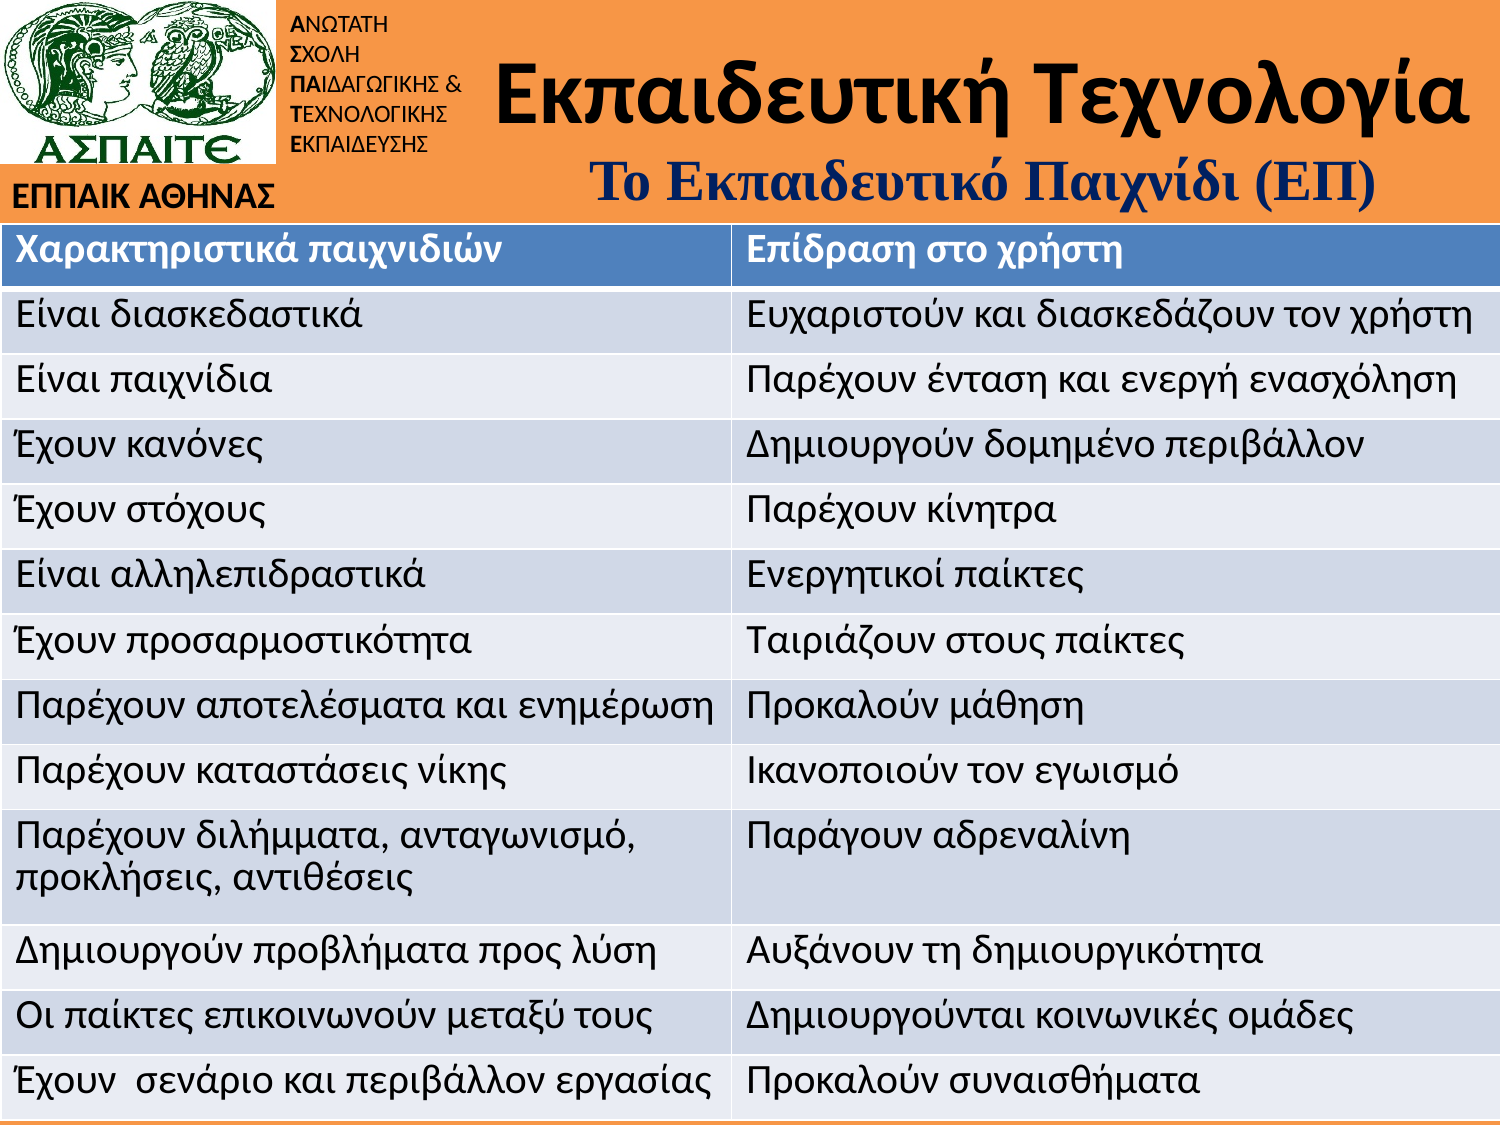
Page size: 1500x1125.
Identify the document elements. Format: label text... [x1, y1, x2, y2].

table_cell Ταιριάζουν στους παίκτες [732, 615, 1500, 679]
table_cell Είναι παιχνίδια [2, 355, 731, 418]
table_cell Παράγουν αδρεναλίνη [732, 810, 1500, 924]
table_cell Προκαλούν συναισθήματα [732, 1056, 1500, 1119]
table_cell Δημιουργούνται κοινωνικές ομάδες [732, 991, 1500, 1054]
table_cell Αυξάνουν τη δημιουργικότητα [732, 926, 1500, 989]
table_header Χαρακτηριστικά παιχνιδιών [2, 225, 731, 286]
table_cell Οι παίκτες επικοινωνούν μεταξύ τους [2, 991, 731, 1054]
table_cell Παρέχουν διλήμματα, ανταγωνισμό, προκλήσεις, αντιθέσεις [2, 810, 731, 924]
text_box ΕΠΠΑΙΚ ΑΘΗΝΑΣ [0, 163, 291, 223]
table_cell Έχουν στόχους [2, 485, 731, 548]
table_cell Είναι διασκεδαστικά [2, 292, 731, 353]
table_cell Ενεργητικοί παίκτες [732, 550, 1500, 613]
table_cell Έχουν κανόνες [2, 420, 731, 483]
table_cell Ευχαριστούν και διασκεδάζουν τον χρήστη [732, 292, 1500, 353]
table_cell Παρέχουν κίνητρα [732, 485, 1500, 548]
table_cell Παρέχουν καταστάσεις νίκης [2, 745, 731, 809]
table_header Επίδραση στο χρήστη [732, 225, 1500, 286]
table_cell Προκαλούν μάθηση [732, 680, 1500, 744]
table_cell Δημιουργούν δομημένο περιβάλλον [732, 420, 1500, 483]
picture [0, 0, 276, 164]
title Εκπαιδευτική Τεχνολογία Το Εκπαιδευτικό Παιχνίδι (ΕΠ) [466, 0, 1500, 223]
table_cell Παρέχουν ένταση και ενεργή ενασχόληση [732, 355, 1500, 418]
table_cell Δημιουργούν προβλήματα προς λύση [2, 926, 731, 989]
table_cell Είναι αλληλεπιδραστικά [2, 550, 731, 613]
table_cell Έχουν προσαρμοστικότητα [2, 615, 731, 679]
table_cell Έχουν σενάριο και περιβάλλον εργασίας [2, 1056, 731, 1119]
text_box ΑΝΩΤΑΤΗ ΣΧΟΛΗ ΠΑΙΔΑΓΩΓΙΚΗΣ & ΤΕΧΝΟΛΟΓΙΚΗΣ ΕΚΠΑΙΔΕΥΣΗΣ [276, 0, 491, 165]
table_cell Παρέχουν αποτελέσματα και ενημέρωση [2, 680, 731, 744]
table_cell Ικανοποιούν τον εγωισμό [732, 745, 1500, 809]
